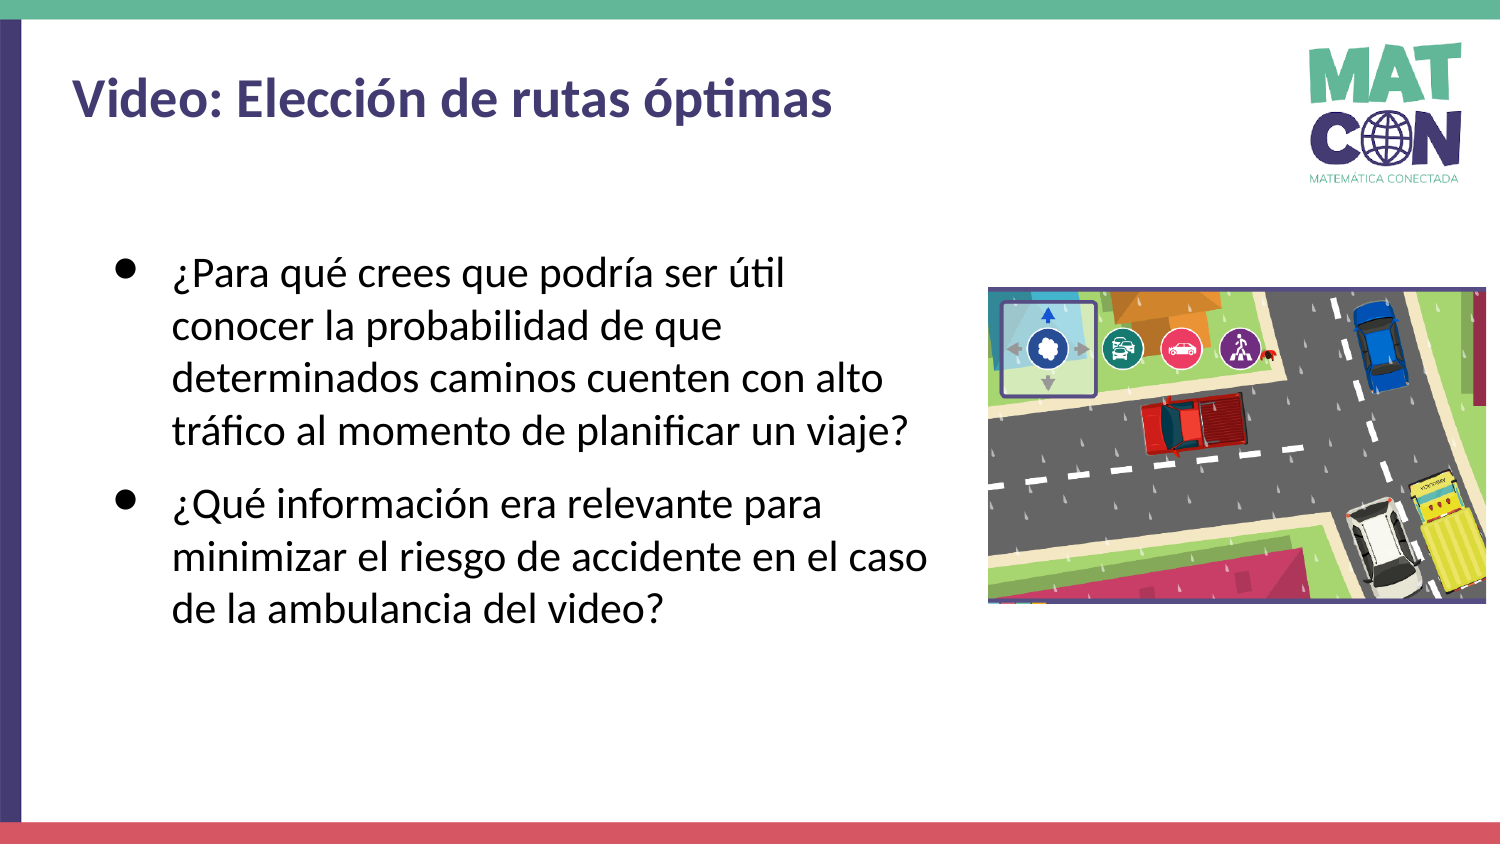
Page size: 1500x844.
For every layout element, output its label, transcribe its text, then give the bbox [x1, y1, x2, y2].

picture [0, 0, 1500, 844]
text_box ¿Para qué crees que podría ser útil conocer la probabilidad de que determinados caminos cuenten con alto tráfico al momento de planificar un viaje? ¿Qué información era relevante para minimizar el riesgo de accidente en el caso de la ambulancia del video? [85, 238, 941, 639]
text_box Video: Elección de rutas óptimas [61, 55, 1246, 134]
